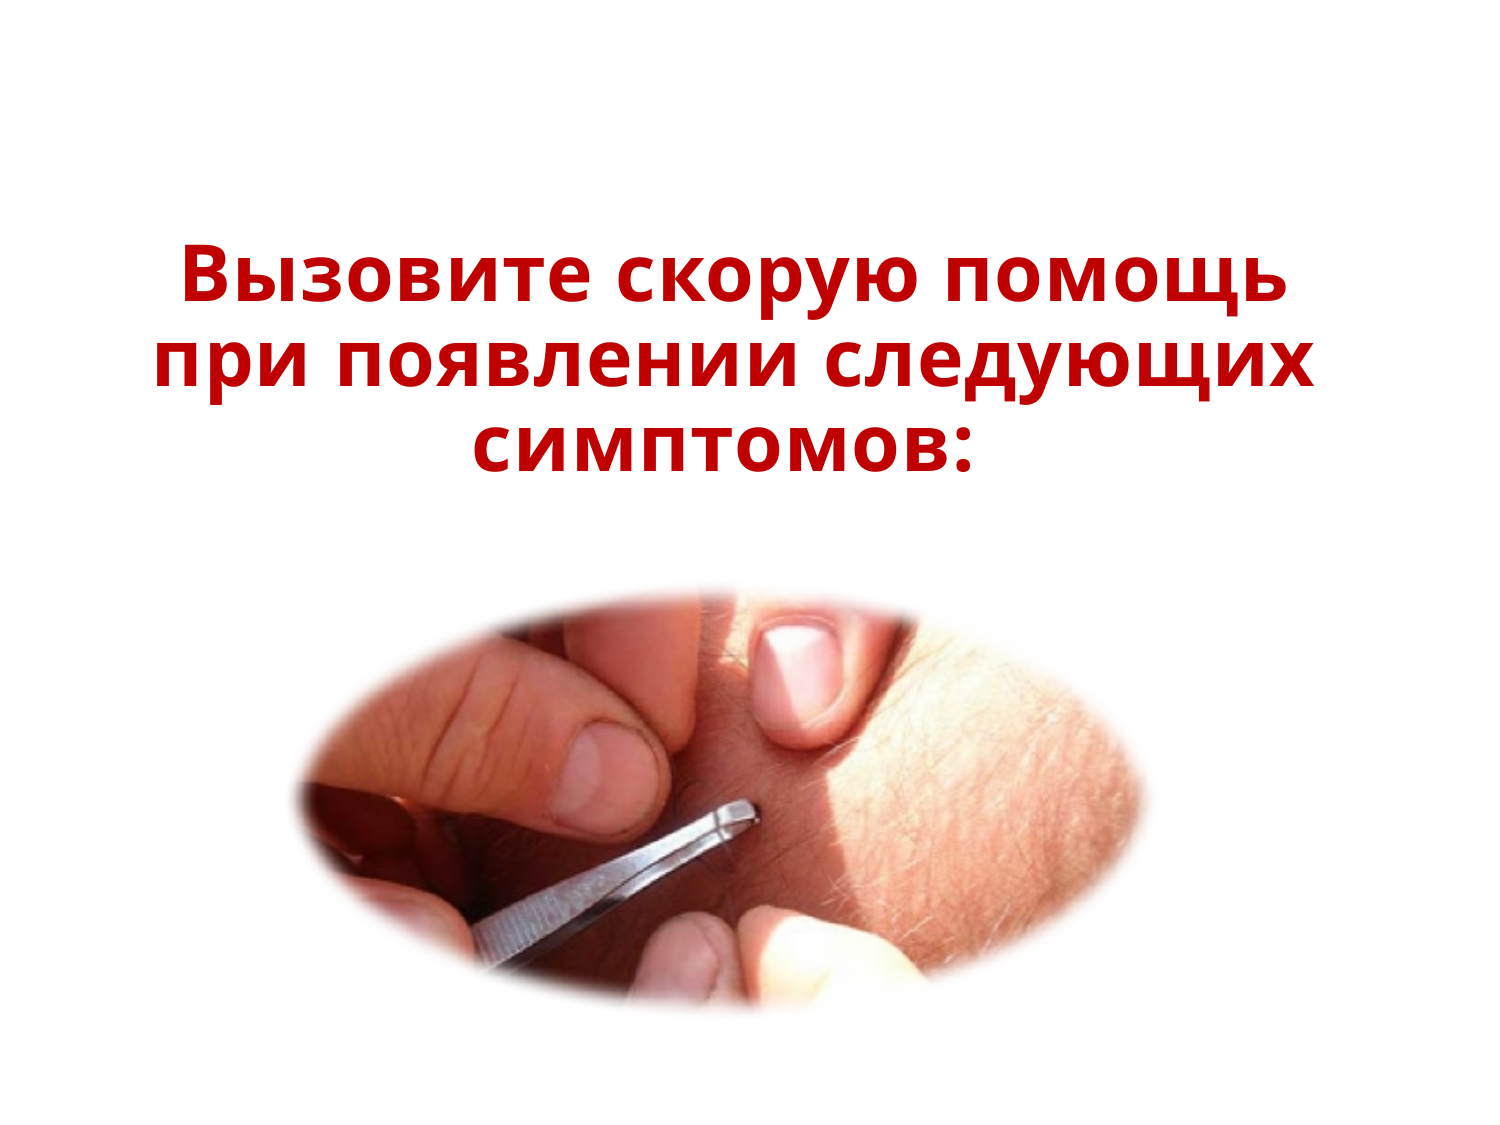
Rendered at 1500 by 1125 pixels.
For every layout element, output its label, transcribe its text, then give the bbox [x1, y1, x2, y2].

title Вызовите скорую помощь при появлении следующих симптомов: [82, 222, 1388, 591]
picture [281, 579, 1161, 1020]
